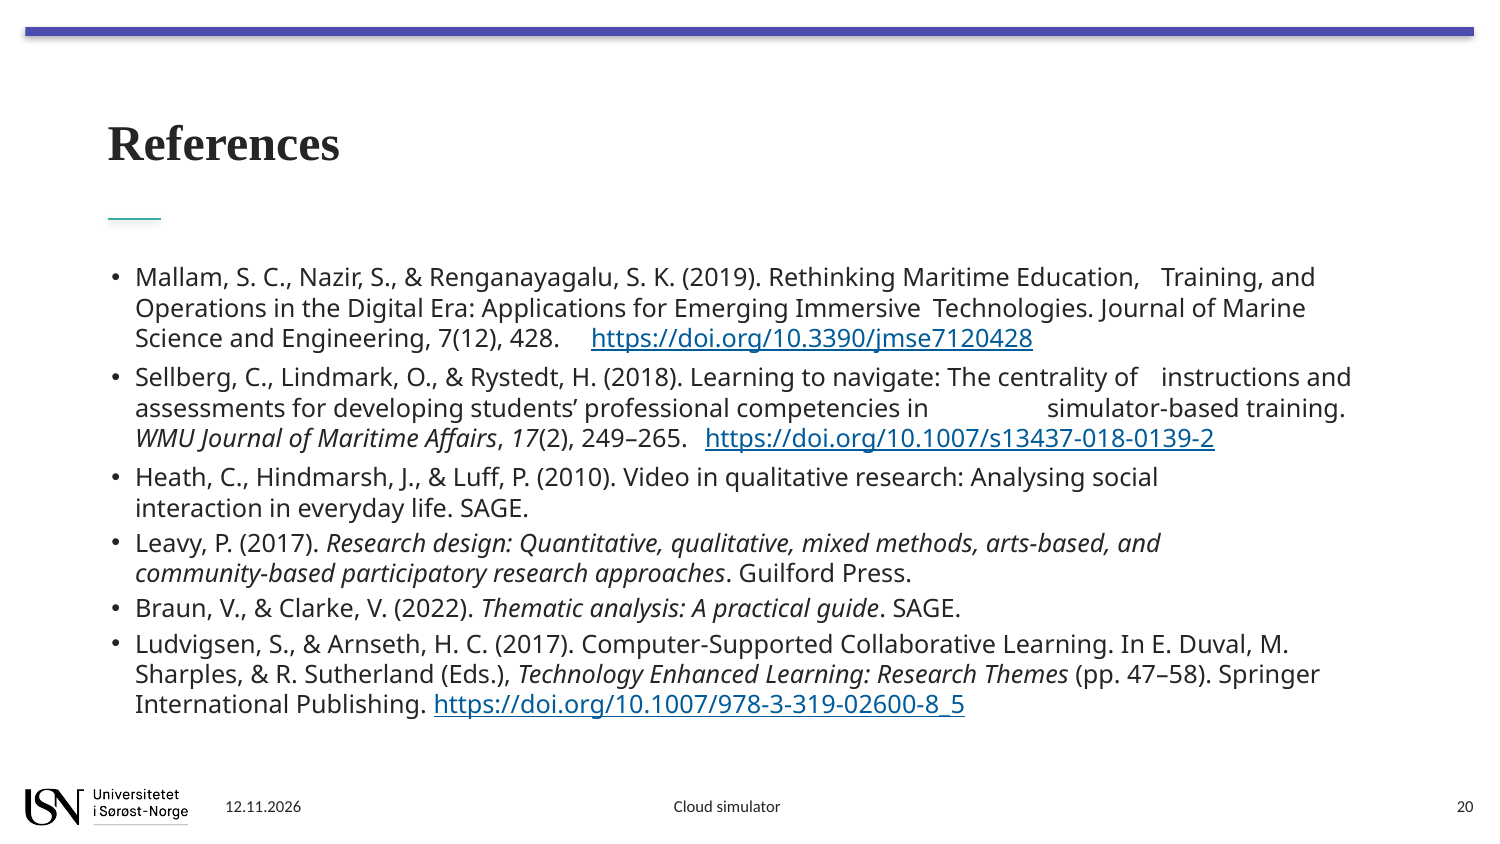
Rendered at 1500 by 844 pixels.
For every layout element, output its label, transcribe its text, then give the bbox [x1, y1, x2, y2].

slide_number 20 [1123, 793, 1474, 820]
footer Cloud simulator [489, 793, 965, 820]
picture [3, 766, 210, 844]
list Mallam, S. C., Nazir, S., & Renganayagalu, S. K. (2019). Rethinking Maritime Education, Training, and Operations in the Digital Era: Applications for Emerging Immersive Technologies. Journal of Marine Science and Engineering, 7(12), 428. https://doi.org/10.3390/jmse7120428 Sellberg, C., Lindmark, O., & Rystedt, H. (2018). Learning to navigate: The centrality of instructions and assessments for developing students’ professional competencies in simulator-based training. WMU Journal of Maritime Affairs, 17(2), 249–265. https://doi.org/10.1007/s13437-018-0139-2 Heath, C., Hindmarsh, J., & Luff, P. (2010). Video in qualitative research: Analysing social interaction in everyday life. SAGE. Leavy, P. (2017). Research design: Quantitative, qualitative, mixed methods, arts-based, and community-based participatory research approaches. Guilford Press. Braun, V., & Clarke, V. (2022). Thematic analysis: A practical guide. SAGE. Ludvigsen, S., & Arnseth, H. C. (2017). Computer-Supported Collaborative Learning. In E. Duval, M. Sharples, & R. Sutherland (Eds.), Technology Enhanced Learning: Research Themes (pp. 47–58). Springer International Publishing. https://doi.org/10.1007/978-3-319-02600-8_5 [96, 261, 1414, 730]
title References [107, 70, 1414, 211]
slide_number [224, 793, 489, 820]
